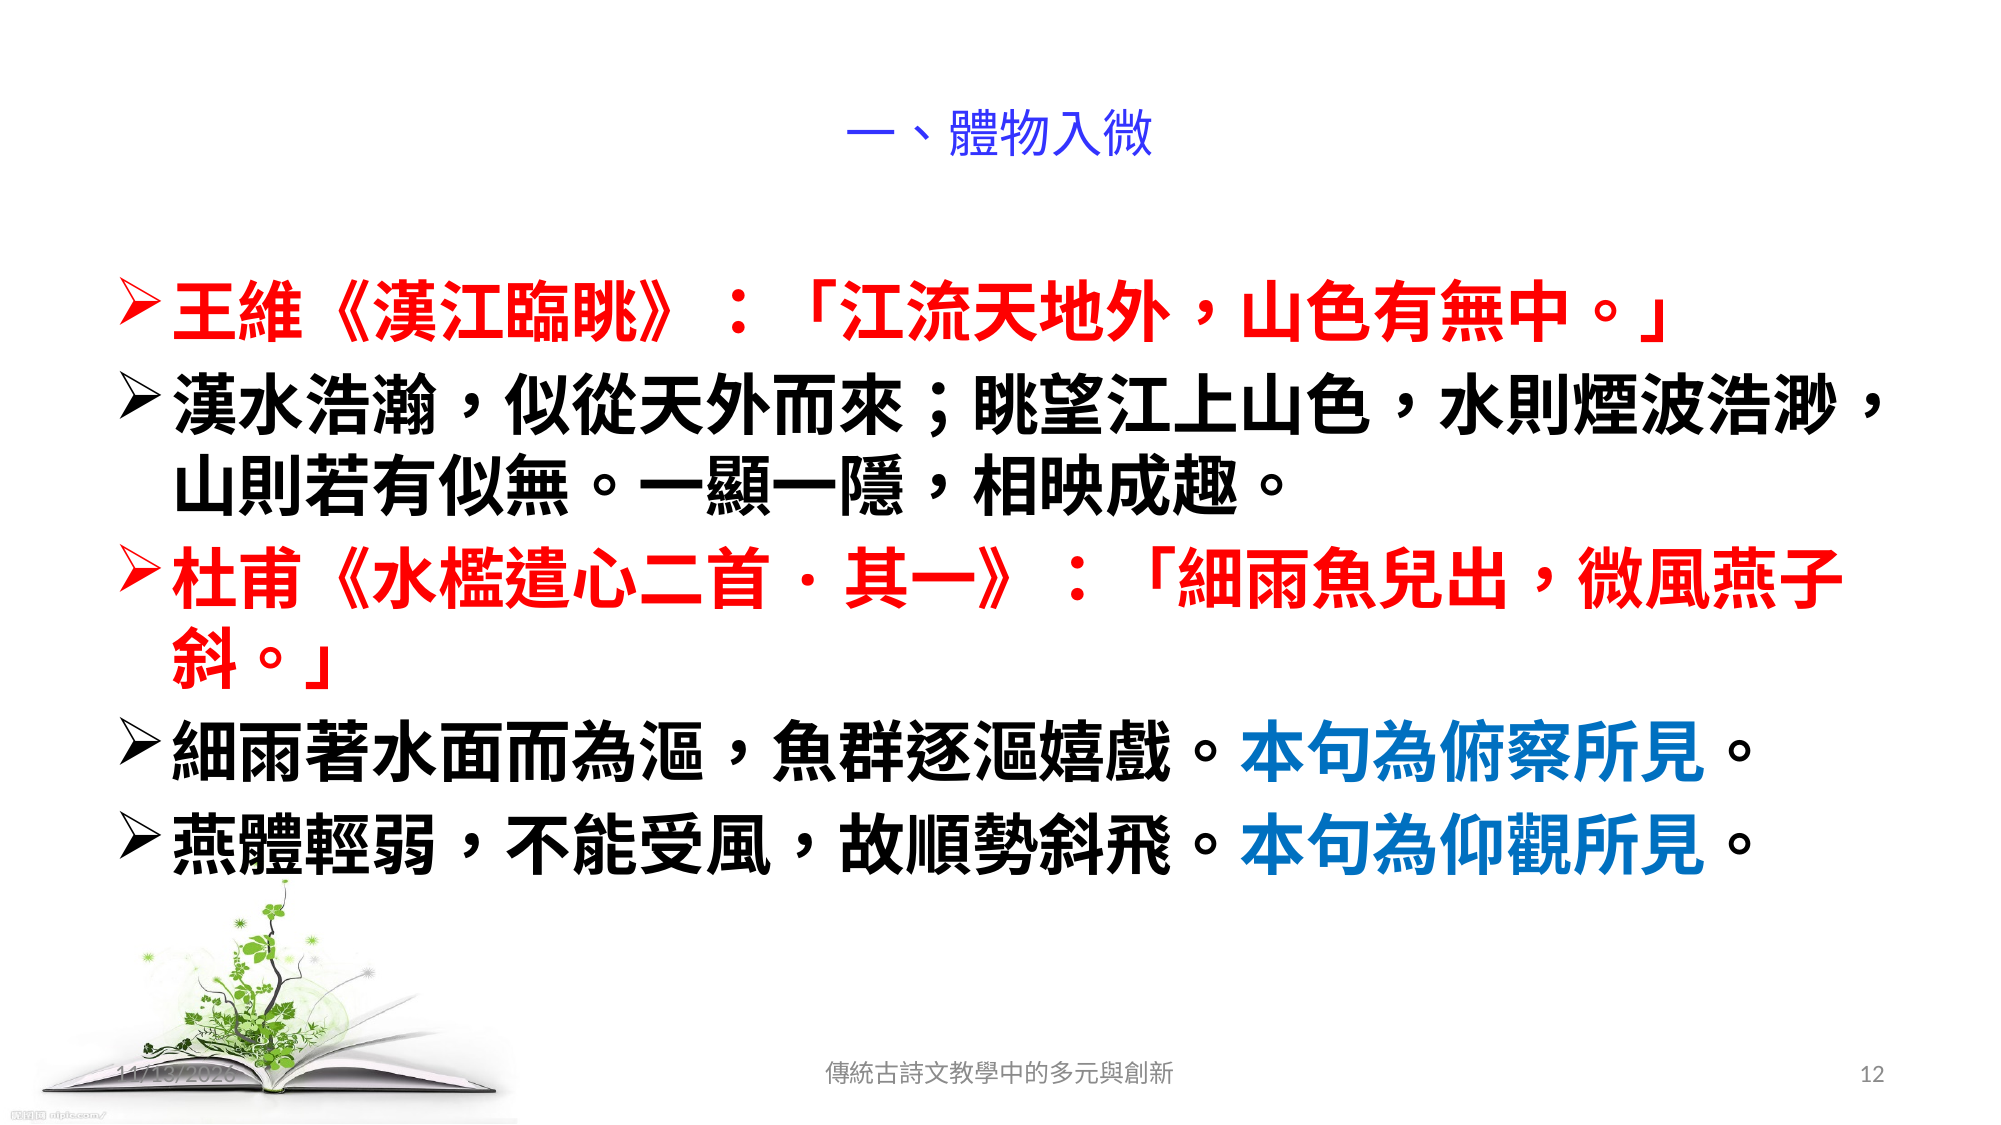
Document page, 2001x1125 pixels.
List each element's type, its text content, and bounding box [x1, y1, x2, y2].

picture [3, 811, 526, 1124]
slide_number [99, 1042, 567, 1103]
title 一、體物入微 [99, 93, 1900, 233]
footer 傳統古詩文教學中的多元與創新 [683, 1042, 1317, 1103]
list 王維《漢江臨眺》：「江流天地外，山色有無中。」 漢水浩瀚，似從天外而來；眺望江上山色，水則煙波浩渺，山則若有似無。一顯一隱，相映成趣。 杜甫《水檻遣心二首·其一》：「細雨魚兒出，微風燕子斜。」 細雨著水面而為漚，魚群逐漚嬉戲。本句為俯察所見。 燕體輕弱，不能受風，故順勢斜飛。本句為仰觀所見。 [99, 262, 1900, 1005]
slide_number 12 [1433, 1042, 1900, 1103]
